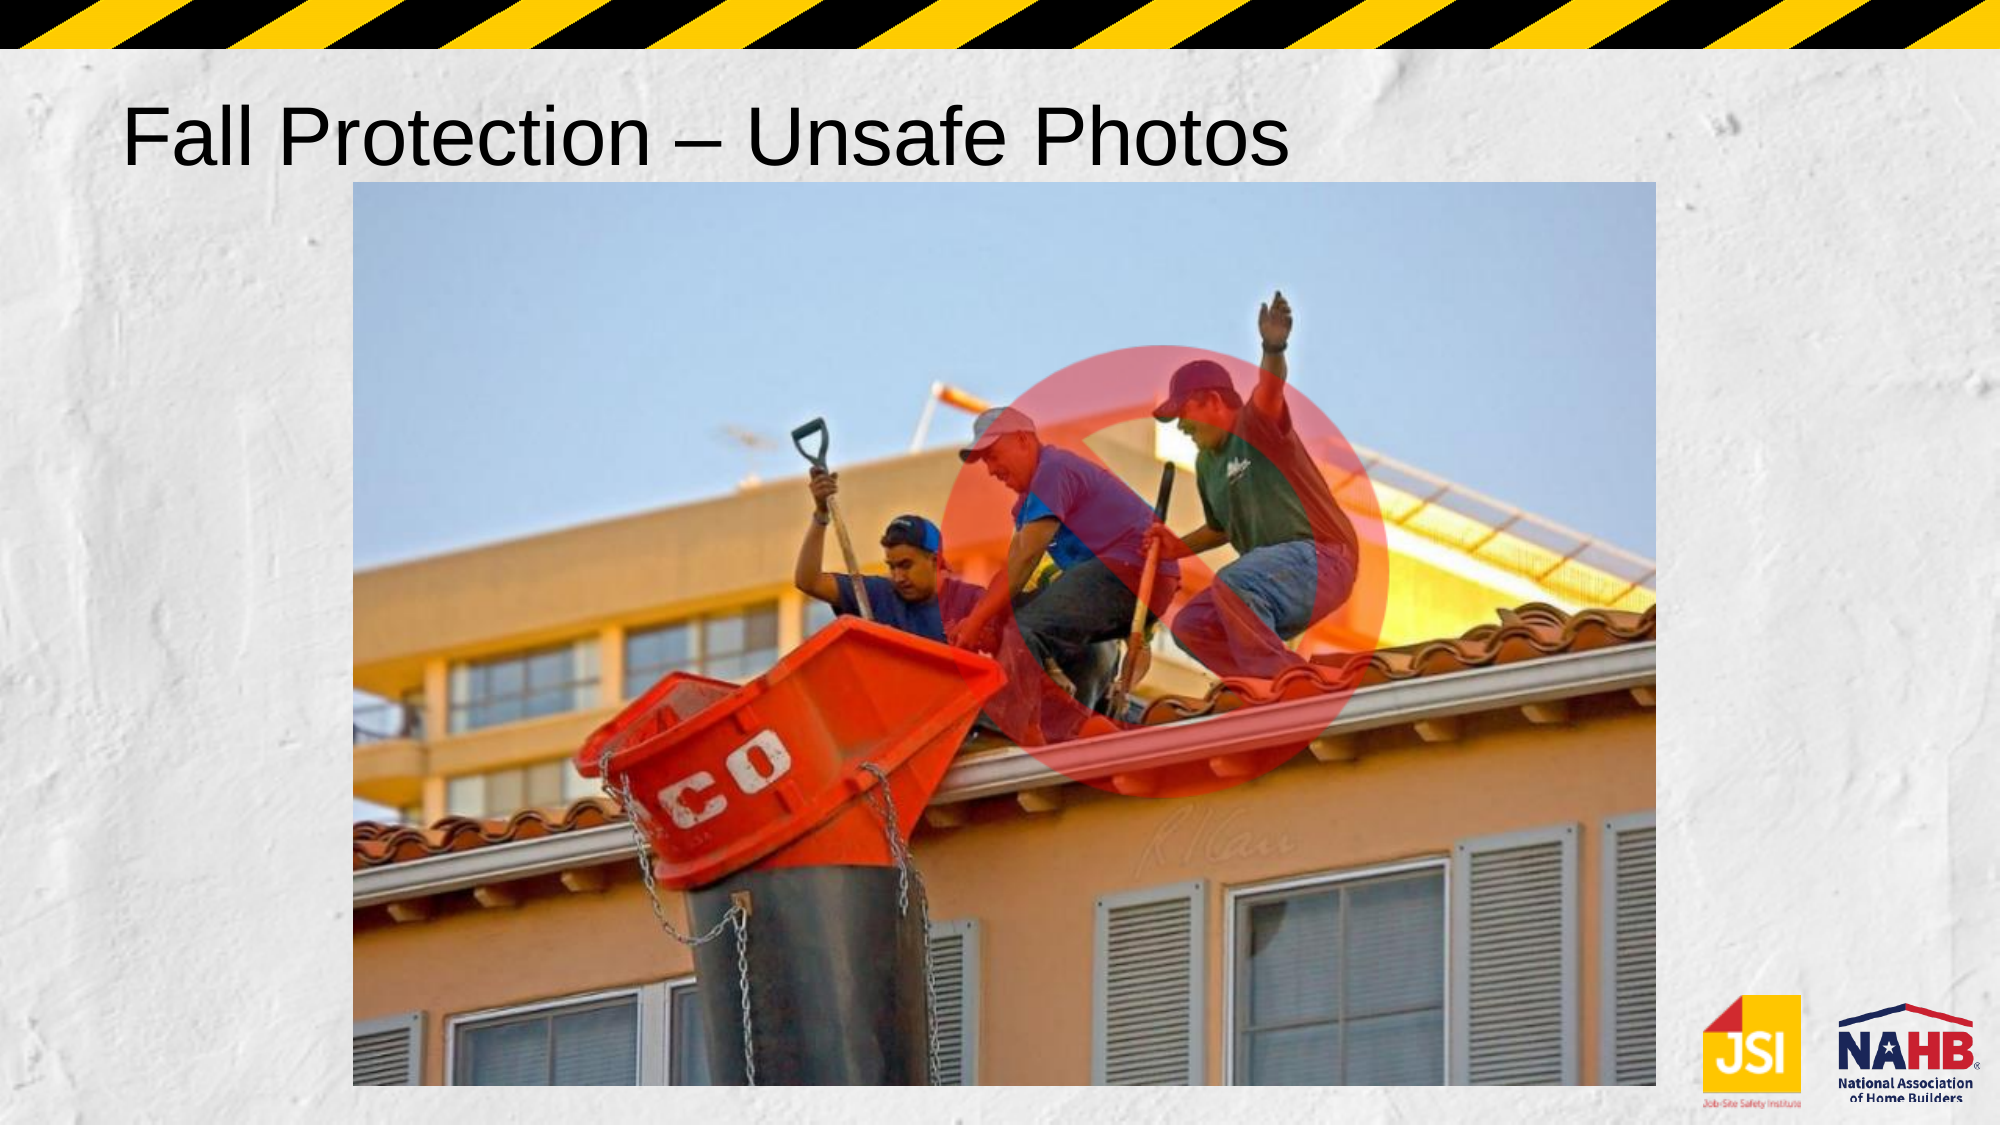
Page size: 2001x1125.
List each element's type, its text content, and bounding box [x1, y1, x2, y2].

picture [353, 182, 1656, 1086]
picture [1703, 995, 1801, 1109]
title Fall Protection – Unsafe Photos [106, 74, 1649, 172]
